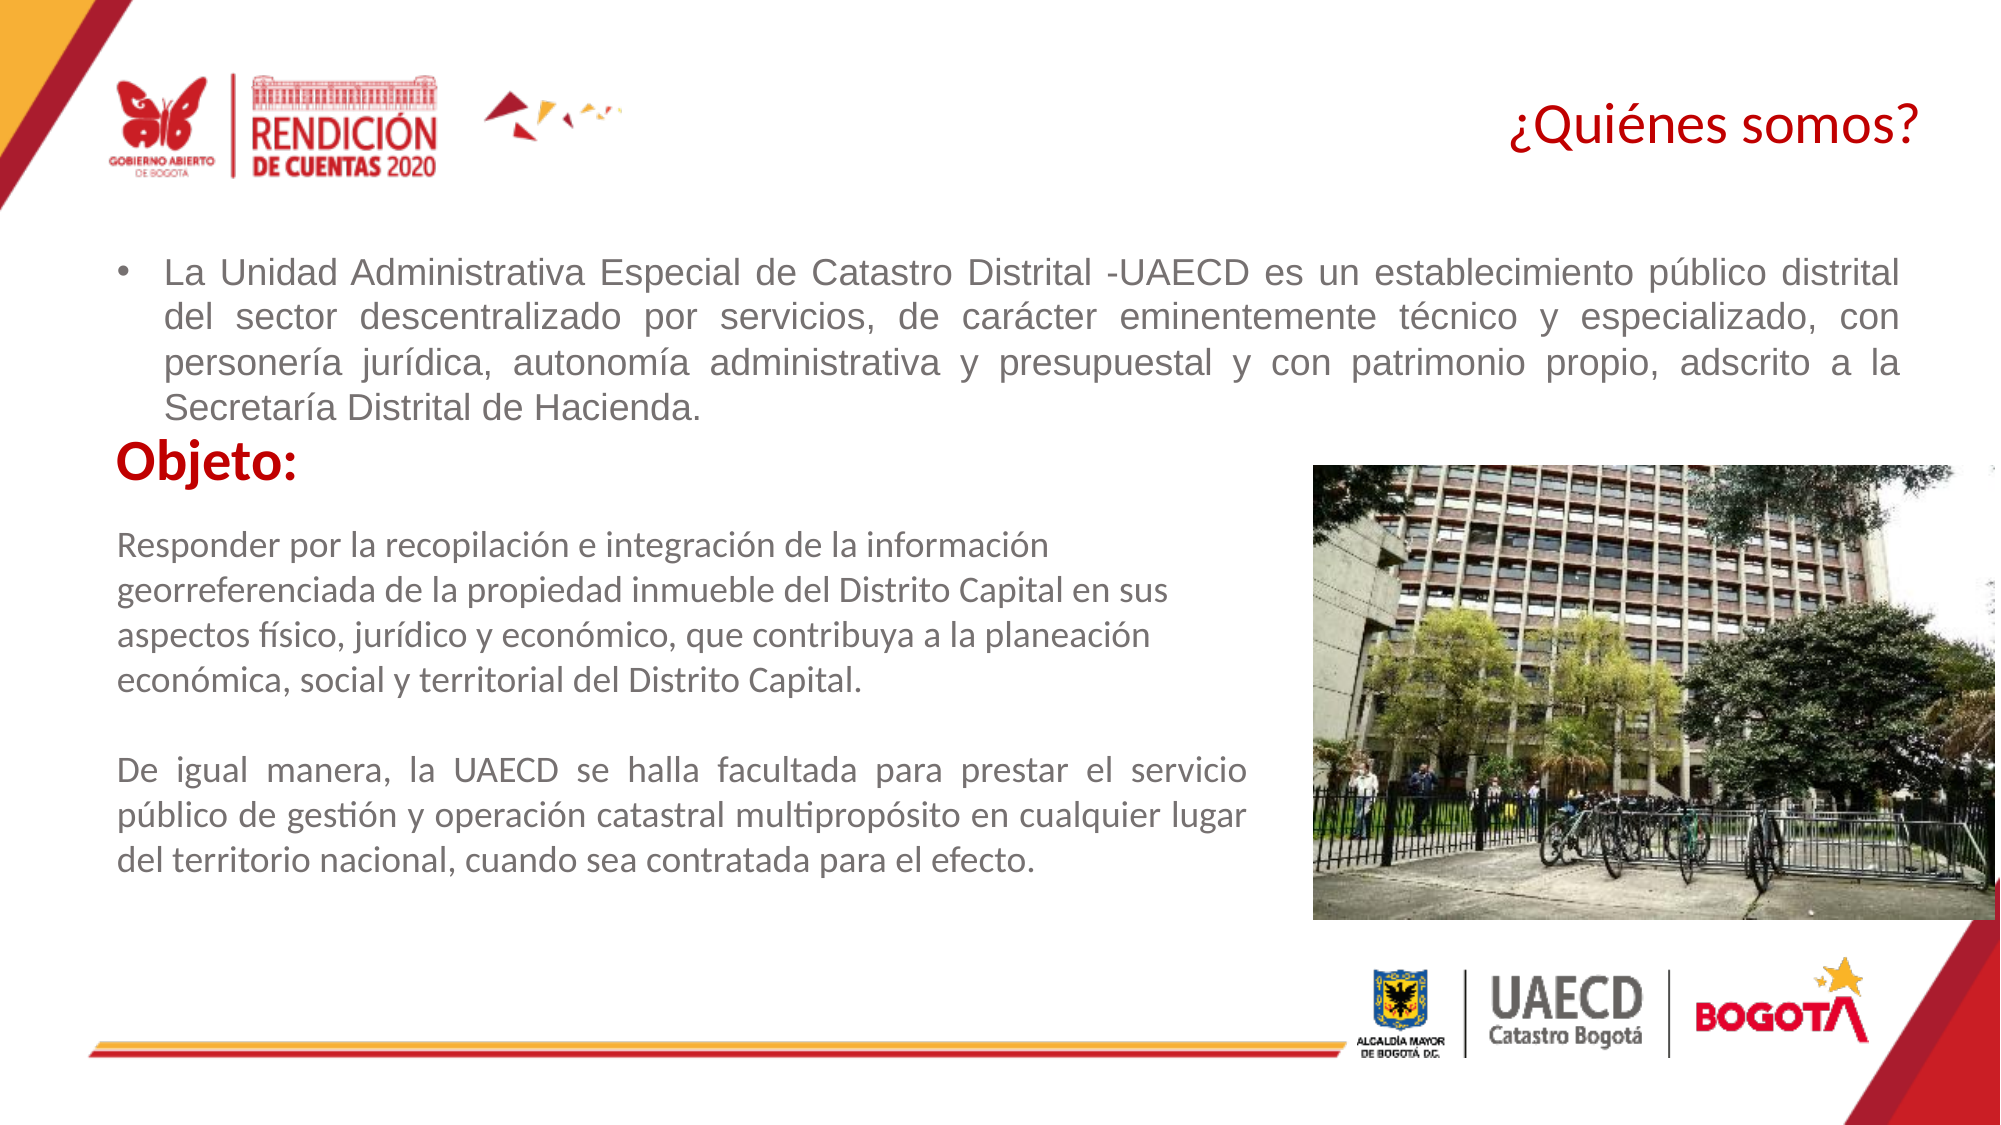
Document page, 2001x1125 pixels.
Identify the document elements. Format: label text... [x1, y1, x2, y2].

title ¿Quiénes somos? [964, 49, 2000, 164]
text_box Responder por la recopilación e integración de la información georreferenciada de la propiedad inmueble del Distrito Capital en sus aspectos físico, jurídico y económico, que contribuya a la planeación económica, social y territorial del Distrito Capital. De igual manera, la UAECD se halla facultada para prestar el servicio público de gestión y operación catastral multipropósito en cualquier lugar del territorio nacional, cuando sea contratada para el efecto. [102, 443, 1264, 888]
text_box Objeto: [102, 386, 1108, 501]
subtitle La Unidad Administrativa Especial de Catastro Distrital -UAECD es un establecimiento público distrital del sector descentralizado por servicios, de carácter eminentemente técnico y especializado, con personería jurídica, autonomía administrativa y presupuestal y con patrimonio propio, adscrito a la Secretaría Distrital de Hacienda. [102, 240, 1916, 627]
picture [0, 0, 2000, 1125]
